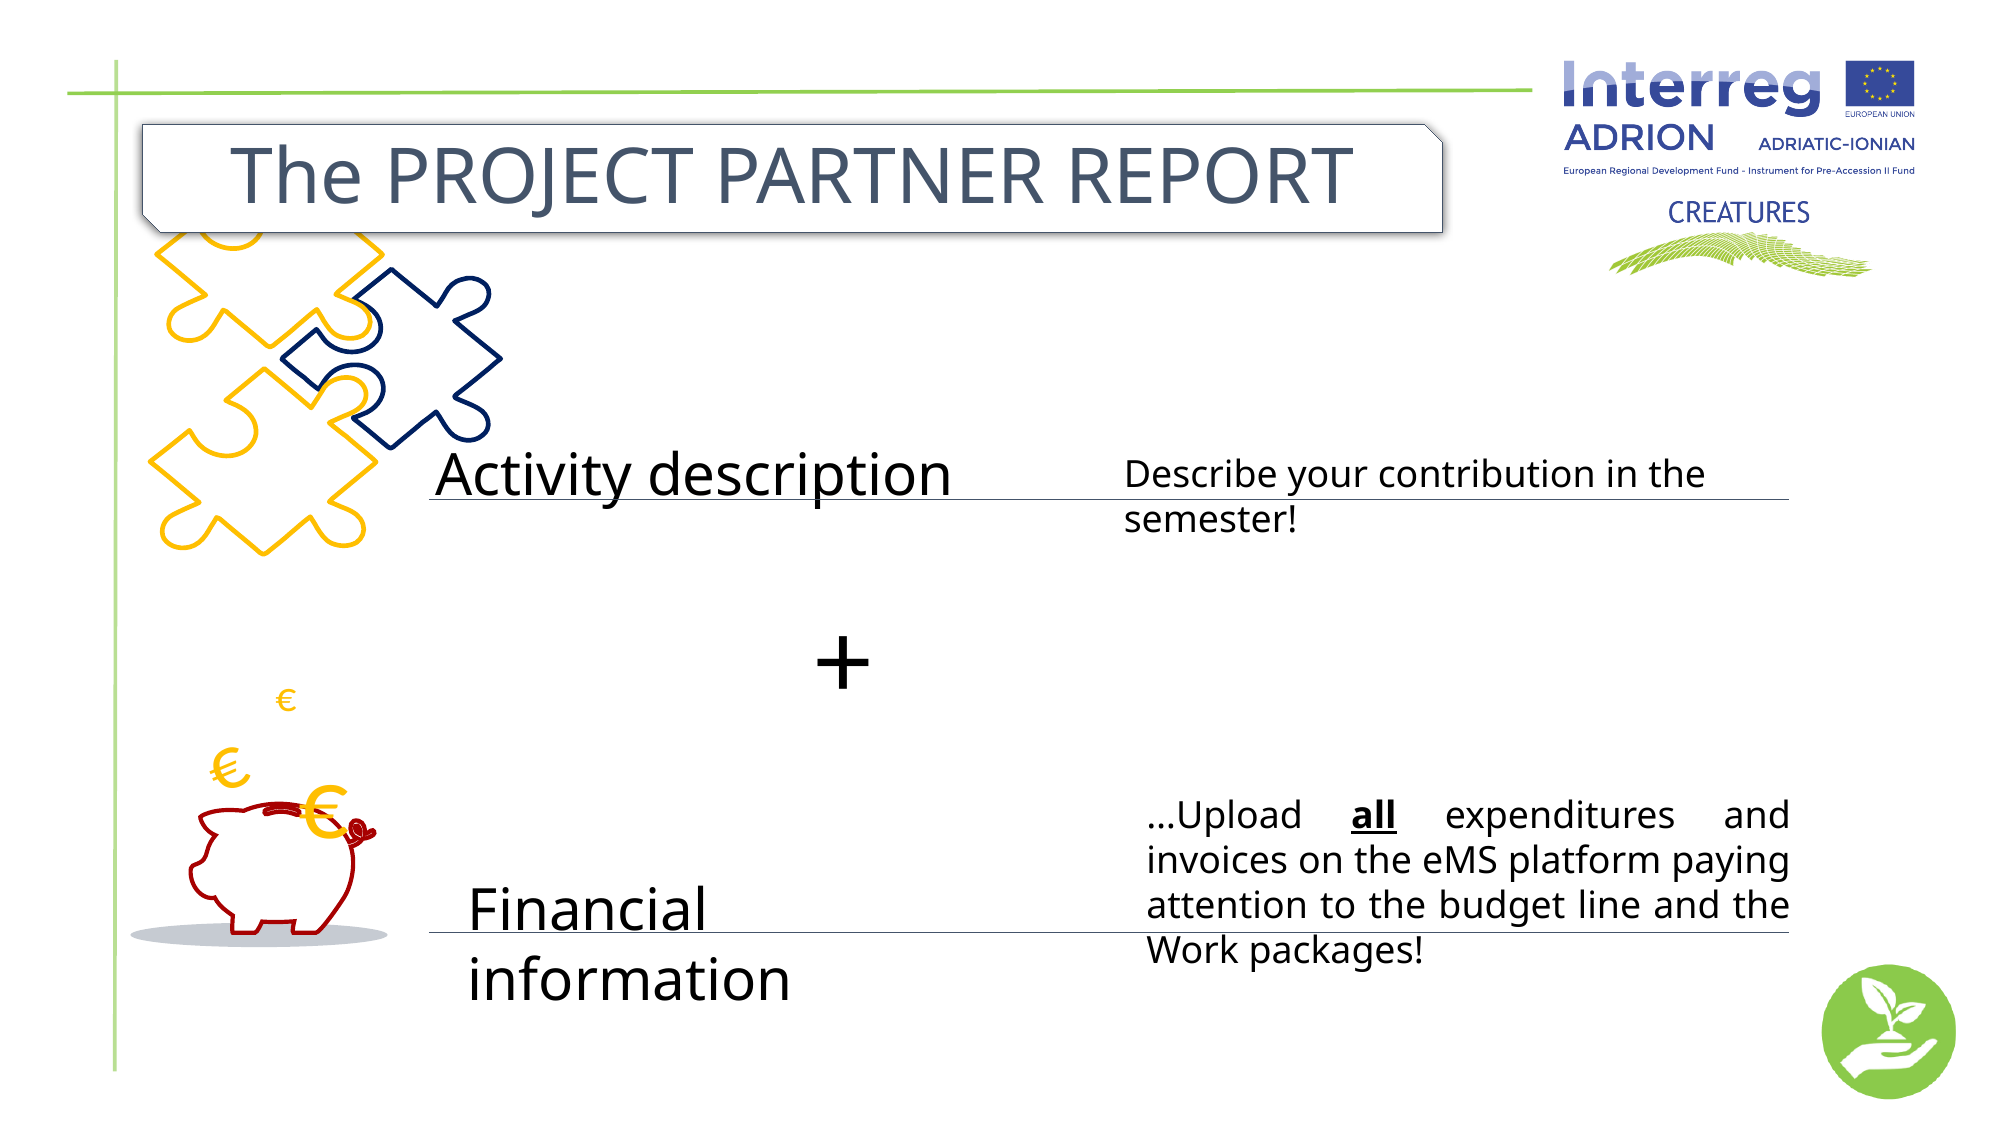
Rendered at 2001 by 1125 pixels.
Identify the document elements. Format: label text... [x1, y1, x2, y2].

text_box Describe your contribution in the semester! [1109, 442, 1860, 547]
text_box [150, 368, 377, 555]
text_box Financial information [453, 933, 1001, 1020]
text_box [281, 269, 501, 449]
picture [1532, 29, 1946, 308]
text_box …Upload all expenditures and invoices on the eMS platform paying attention to the budget line and the Work packages! [1131, 783, 1806, 979]
text_box The PROJECT PARTNER REPORT [142, 124, 1443, 233]
text_box + [801, 578, 943, 729]
picture [1809, 948, 1970, 1107]
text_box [187, 662, 376, 933]
text_box Financial information [453, 864, 1001, 932]
text_box [129, 923, 389, 949]
text_box Activity description [420, 429, 969, 515]
text_box [156, 242, 383, 348]
